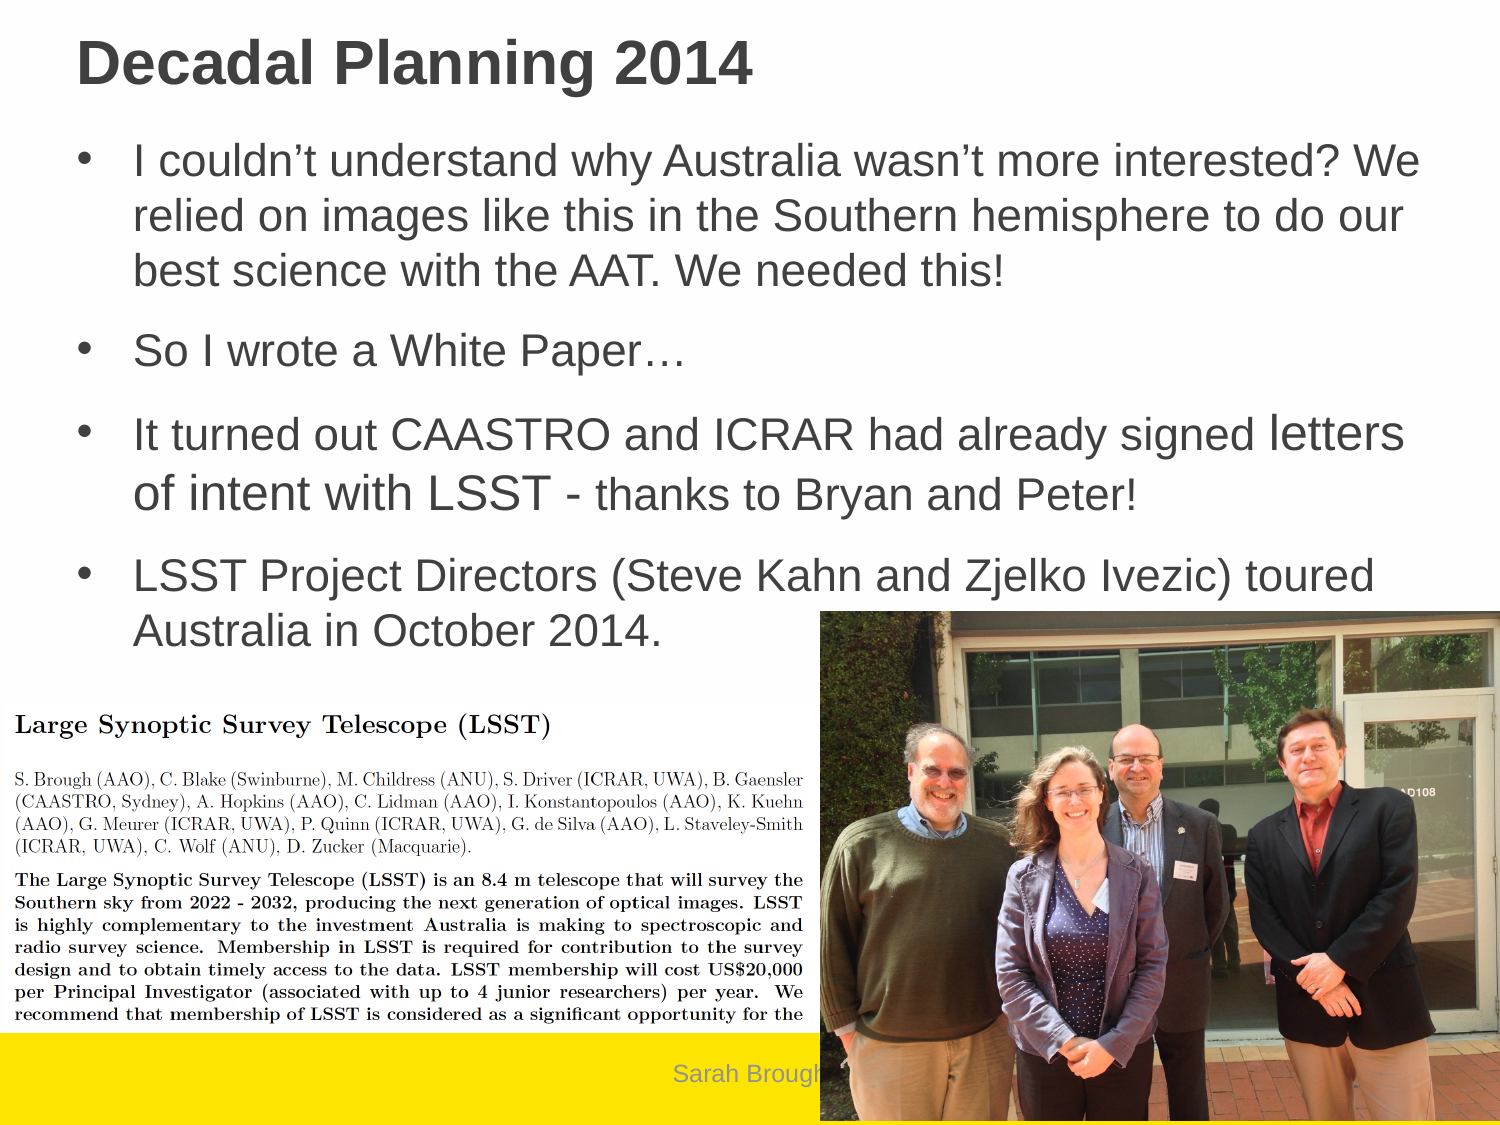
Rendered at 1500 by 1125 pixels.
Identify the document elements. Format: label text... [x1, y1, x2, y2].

footer Sarah Brough [496, 1042, 815, 1103]
list I couldn’t understand why Australia wasn’t more interested? We relied on images like this in the Southern hemisphere to do our best science with the AAT. We needed this! So I wrote a White Paper… It turned out CAASTRO and ICRAR had already signed letters of intent with LSST - thanks to Bryan and Peter! LSST Project Directors (Steve Kahn and Zjelko Ivezic) toured Australia in October 2014. [76, 130, 1424, 551]
title Decadal Planning 2014 [76, 22, 1424, 99]
picture [0, 0, 1500, 1125]
